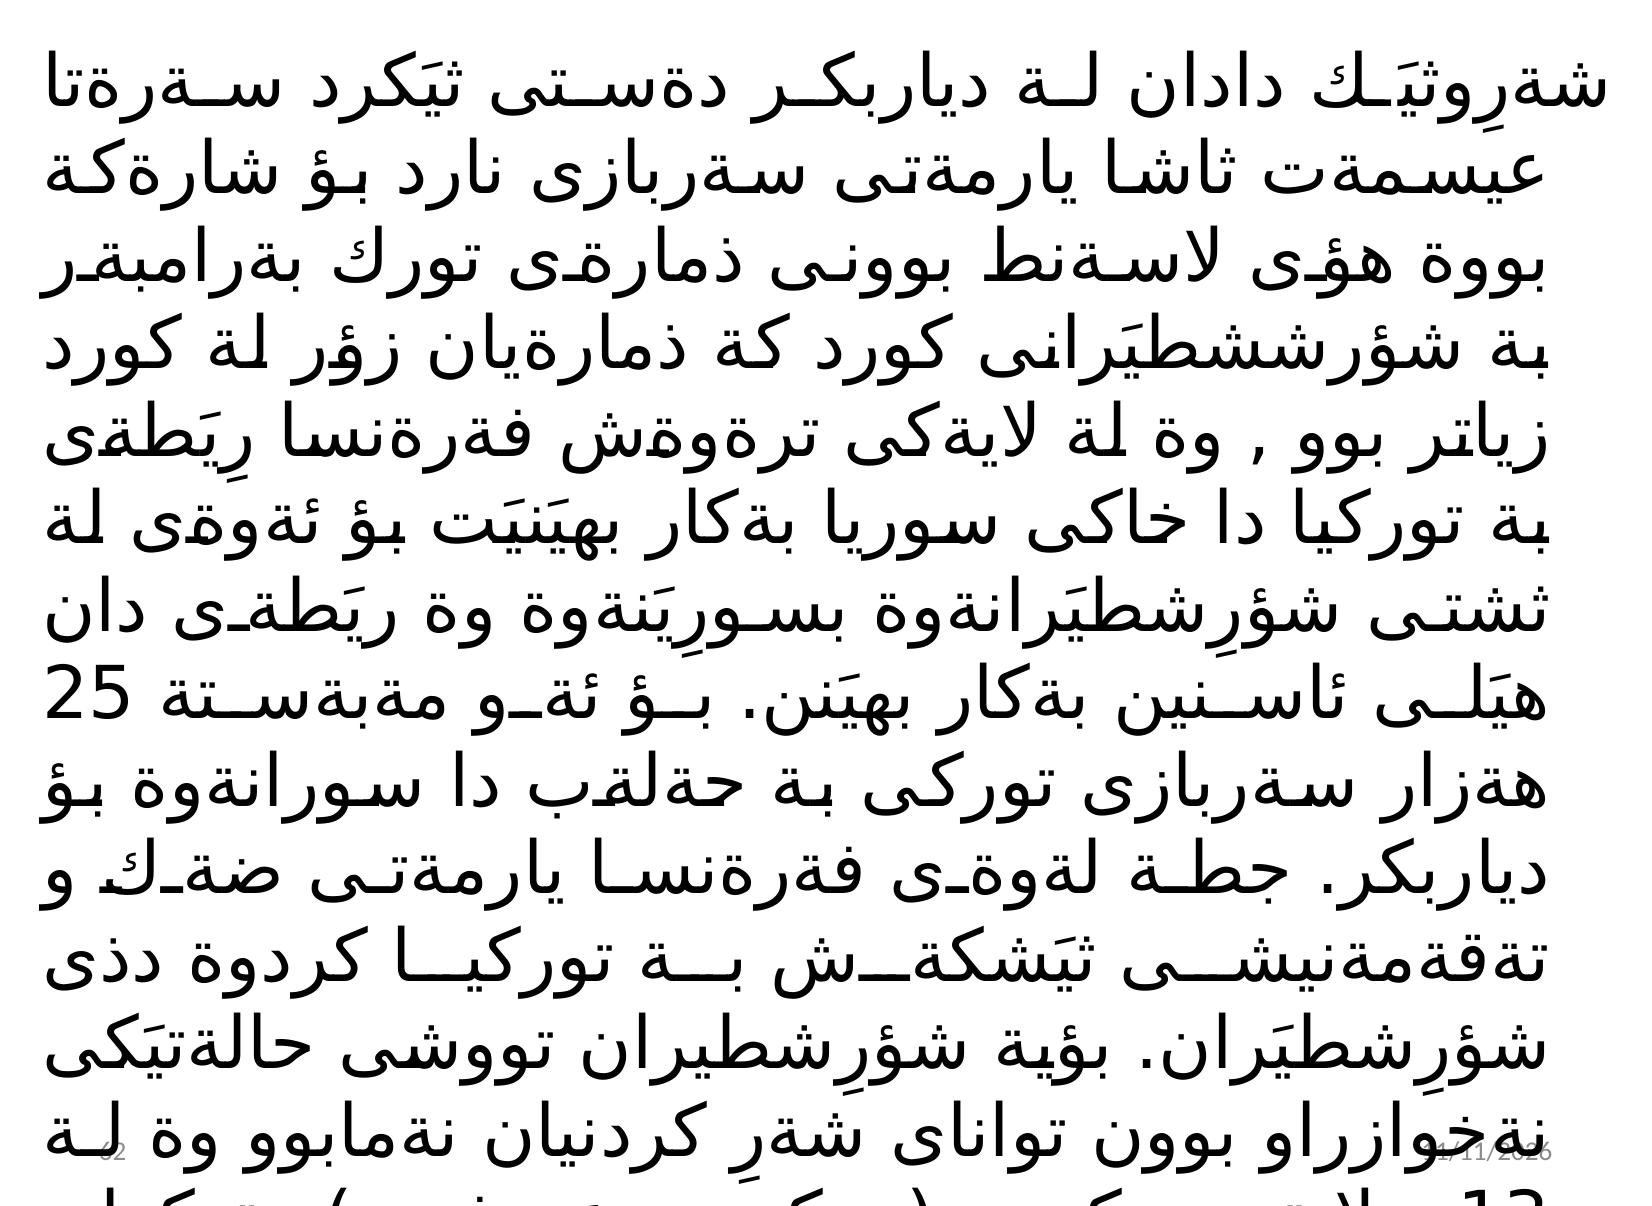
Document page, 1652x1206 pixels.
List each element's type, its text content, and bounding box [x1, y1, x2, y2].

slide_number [1183, 1117, 1569, 1182]
slide_number 63 [82, 1117, 468, 1182]
list شةرِوثيَك دادان لة دياربكر دةستى ثيَكرد سةرةتا عيسمةت ثاشا يارمةتى سةربازى نارد بؤ شارةكة بووة هؤى لاسةنط بوونى ذمارةى تورك بةرامبةر بة شؤرششطيَرانى كورد كة ذمارةيان زؤر لة كورد زياتر بوو , وة لة لايةكى ترةوةش فةرةنسا رِيَطةى بة توركيا دا خاكى سوريا بةكار بهيَنيَت بؤ ئةوةى لة ثشتى شؤرِشطيَرانةوة بسورِيَنةوة وة ريَطةى دان هيَلى ئاسنين بةكار بهيَنن. بؤ ئةو مةبةستة 25 هةزار سةربازى توركى بة حةلةب دا سورانةوة بؤ دياربكر. جطة لةوةى فةرةنسا يارمةتى ضةك و تةقةمةنيشى ثيَشكةش بة توركيا كردوة دذى شؤرِشطيَران. بؤية شؤرِشطيران تووشى حالةتيَكى نةخوازراو بوون تواناى شةرِ كردنيان نةمابوو وة لة 13 ويلايةتى كورى (حوكمى عورفى) دةركرا و ناوضة كورديةكانيش خرانة ذيَر ضاوديَرى سوثاوة, هةتا ئيستانبؤليش ترسى هةبوو بؤ راطةياندنى حوكمى عورفى. [25, 25, 1628, 1155]
